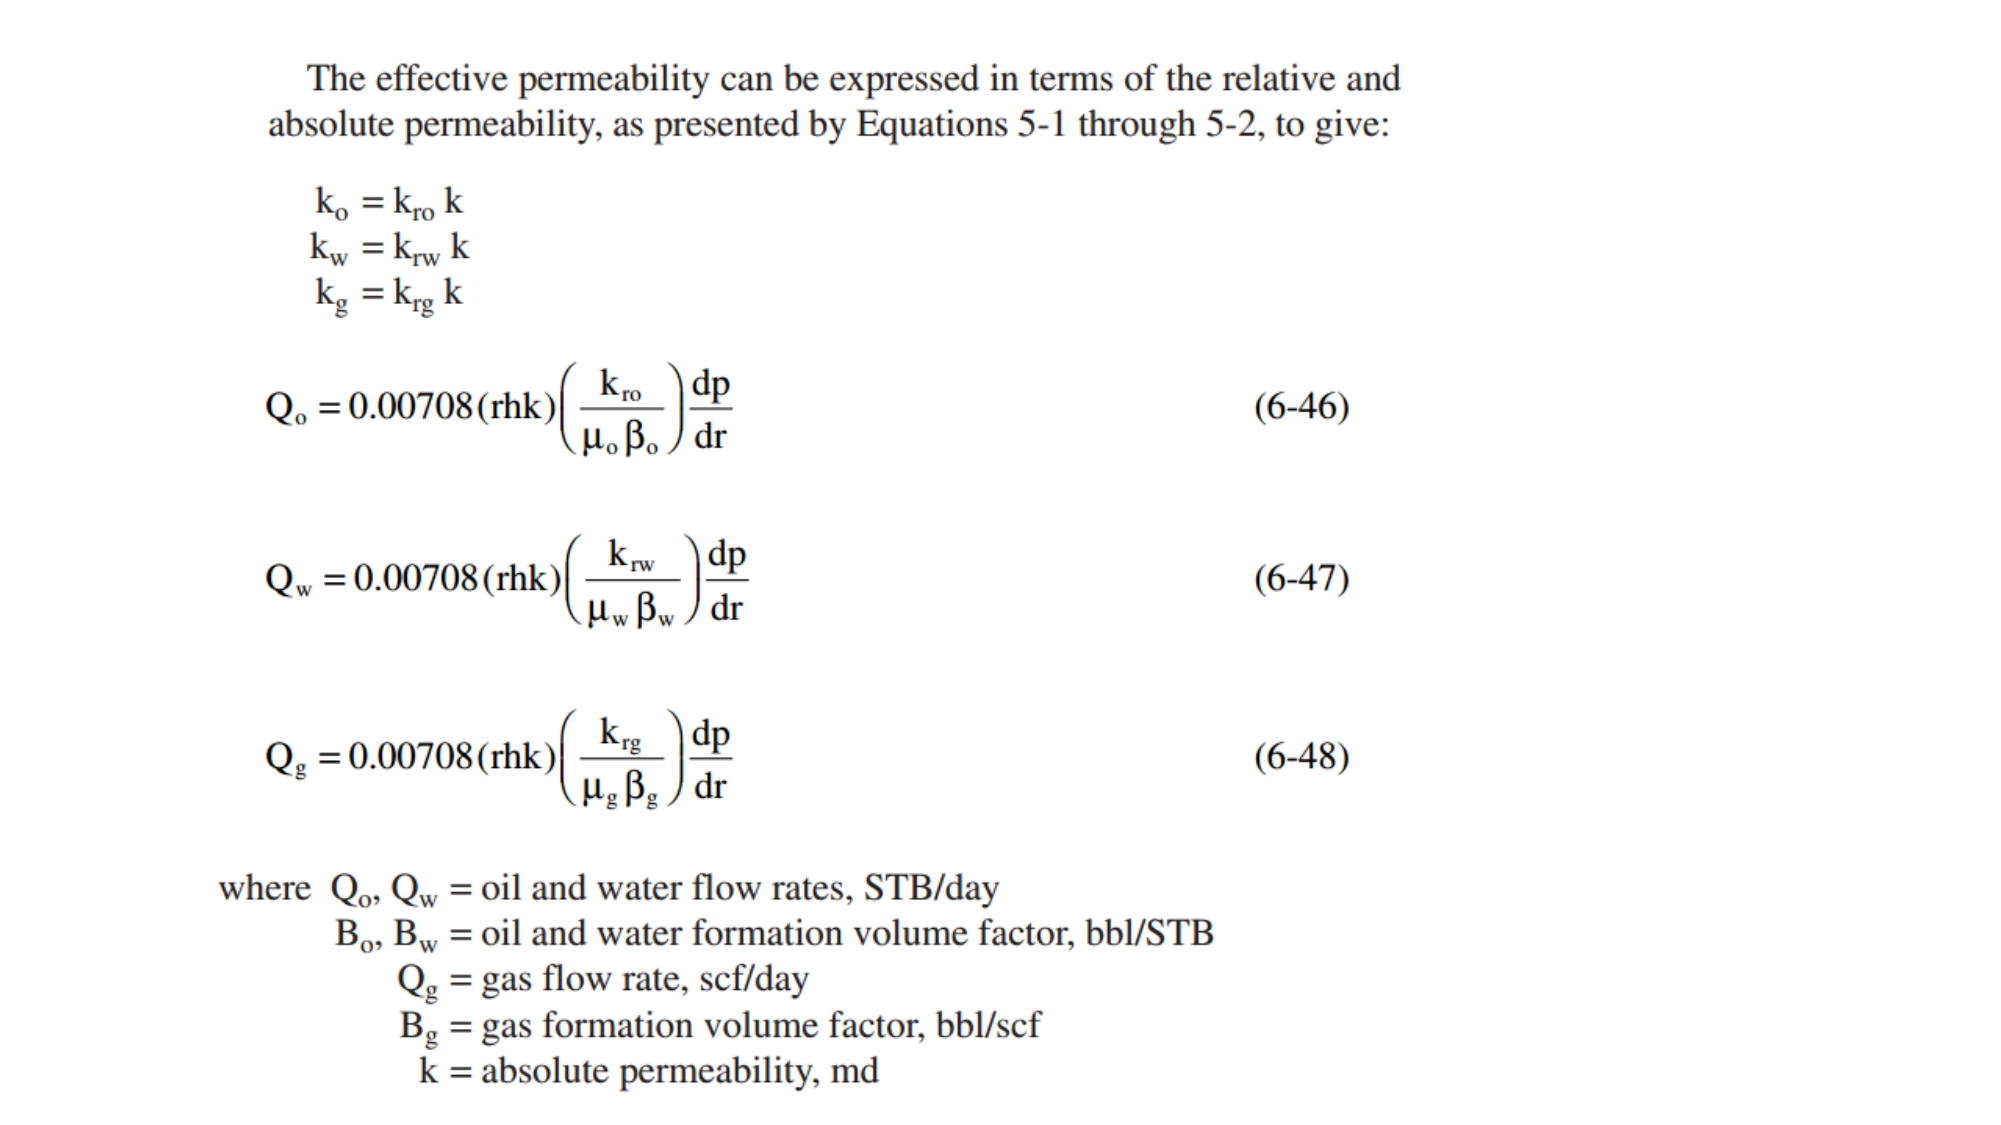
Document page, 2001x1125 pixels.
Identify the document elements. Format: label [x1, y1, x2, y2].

picture [176, 31, 1510, 1125]
